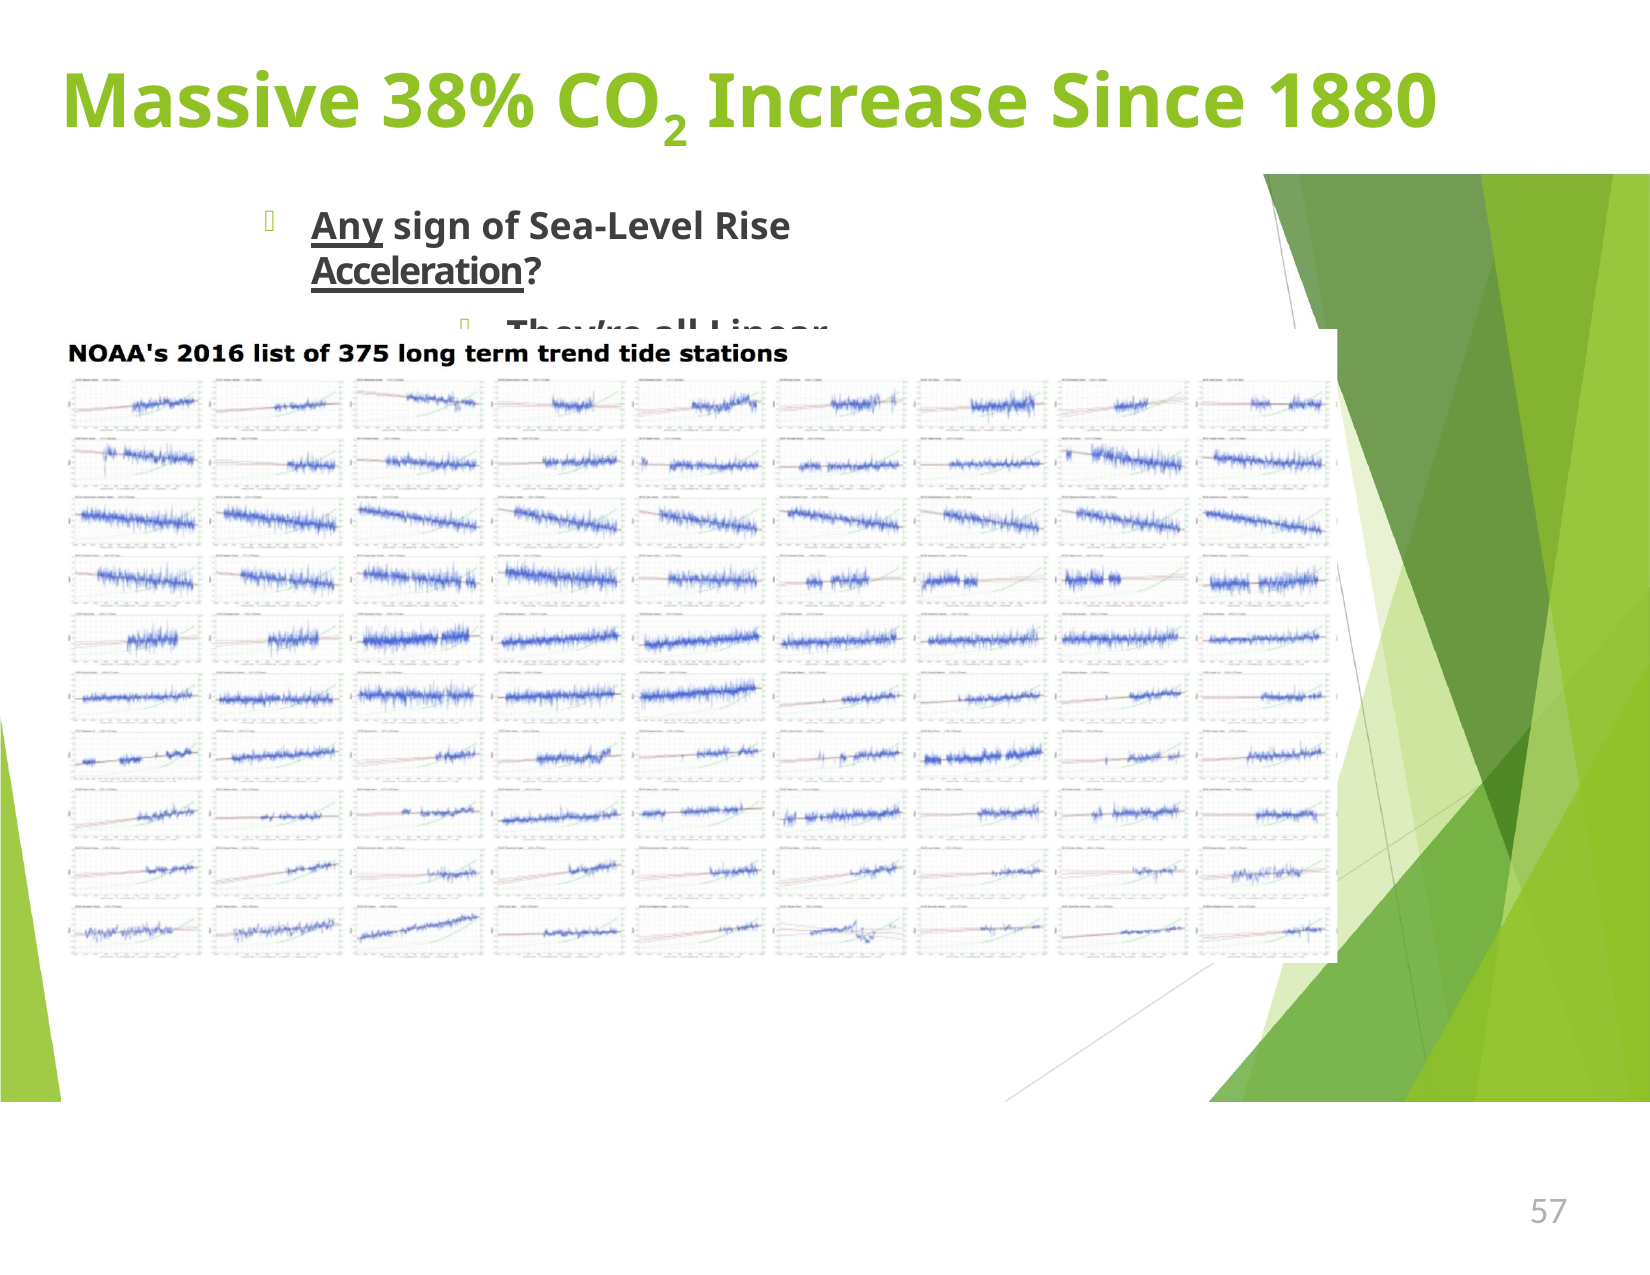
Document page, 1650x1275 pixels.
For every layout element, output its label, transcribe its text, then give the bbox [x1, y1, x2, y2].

title Massive 38% CO2 Increase Since 1880 [37, 50, 1460, 266]
slide_number 57 [1188, 1185, 1568, 1250]
picture [1207, 173, 1650, 1102]
picture [0, 716, 62, 1102]
text_box Any sign of Sea-Level Rise Acceleration? They’re all Linear [262, 182, 1021, 329]
text_box [62, 329, 1338, 963]
